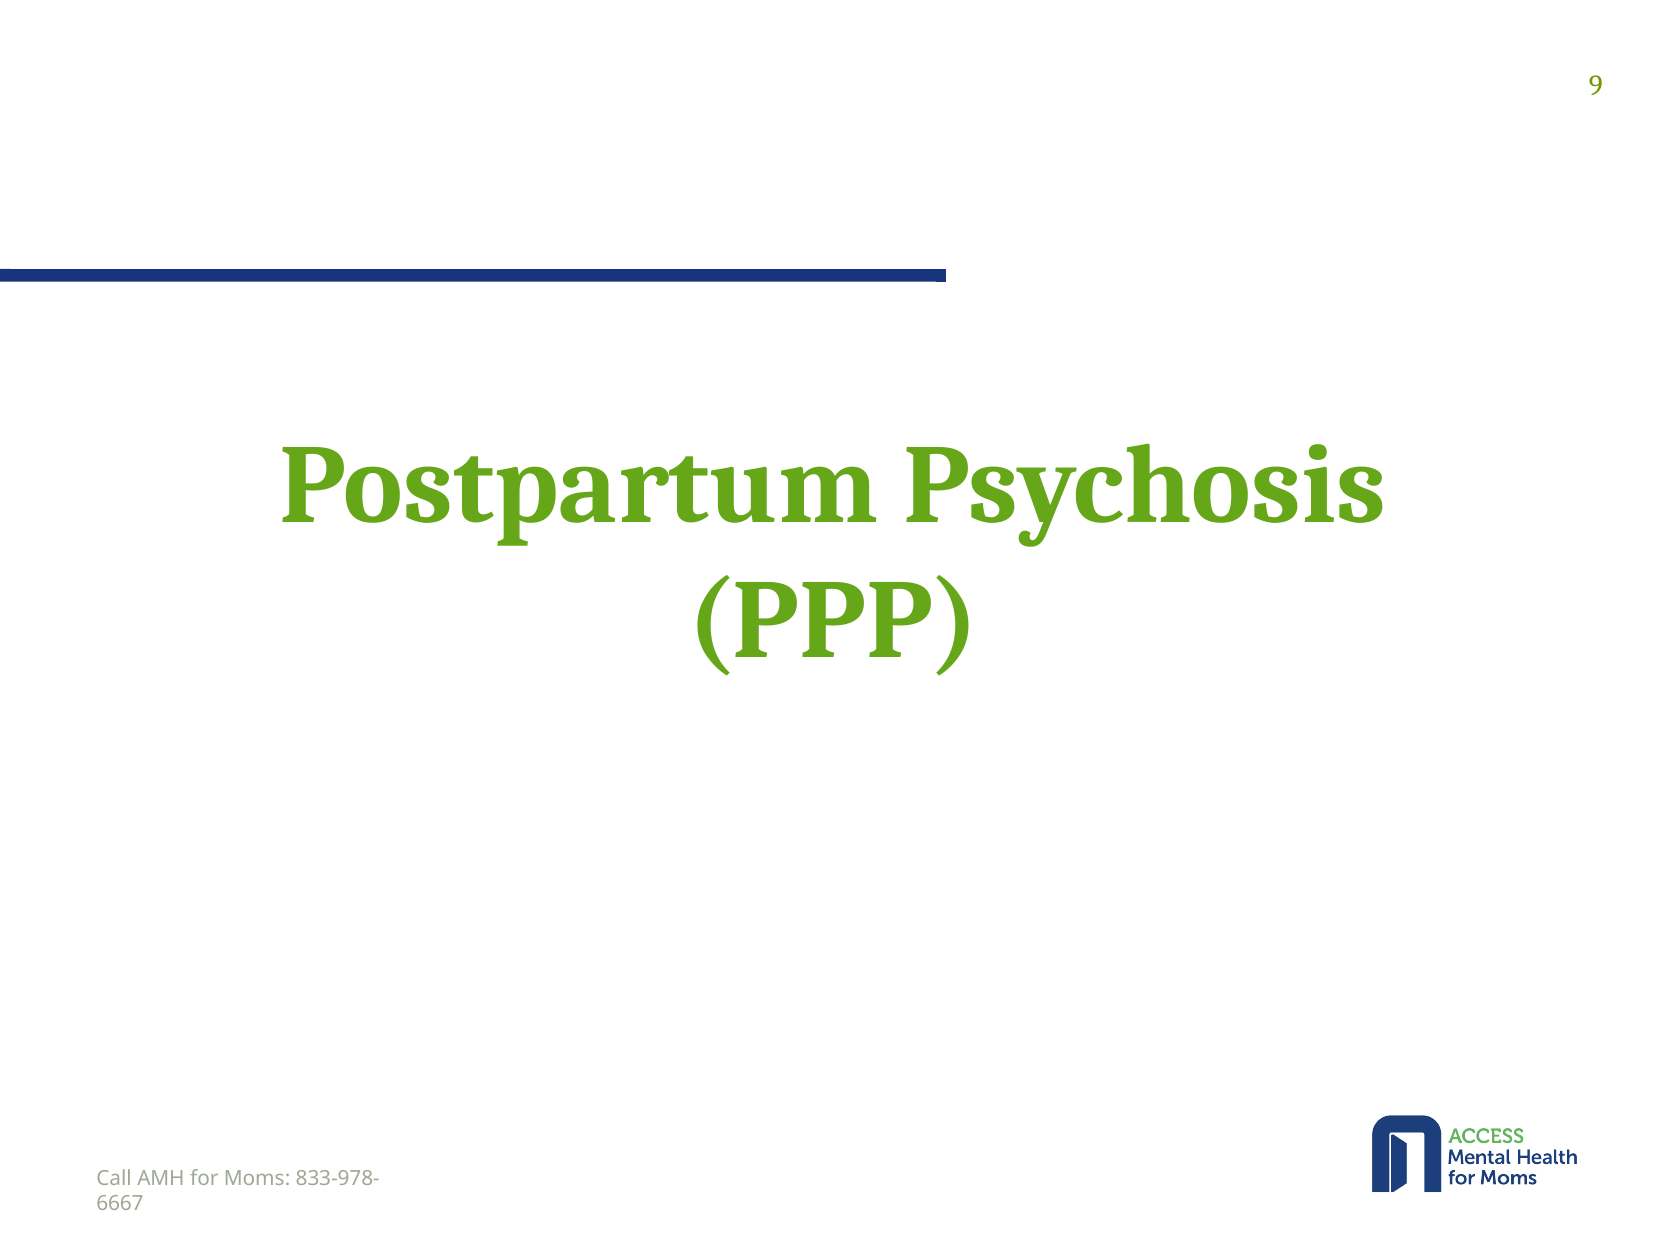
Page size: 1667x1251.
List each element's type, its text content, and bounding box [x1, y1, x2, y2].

text_box Postpartum Psychosis (PPP) [130, 494, 1537, 682]
text_box Call AMH for Moms: 833-978-6667 [81, 1157, 435, 1222]
picture [1366, 1108, 1585, 1199]
